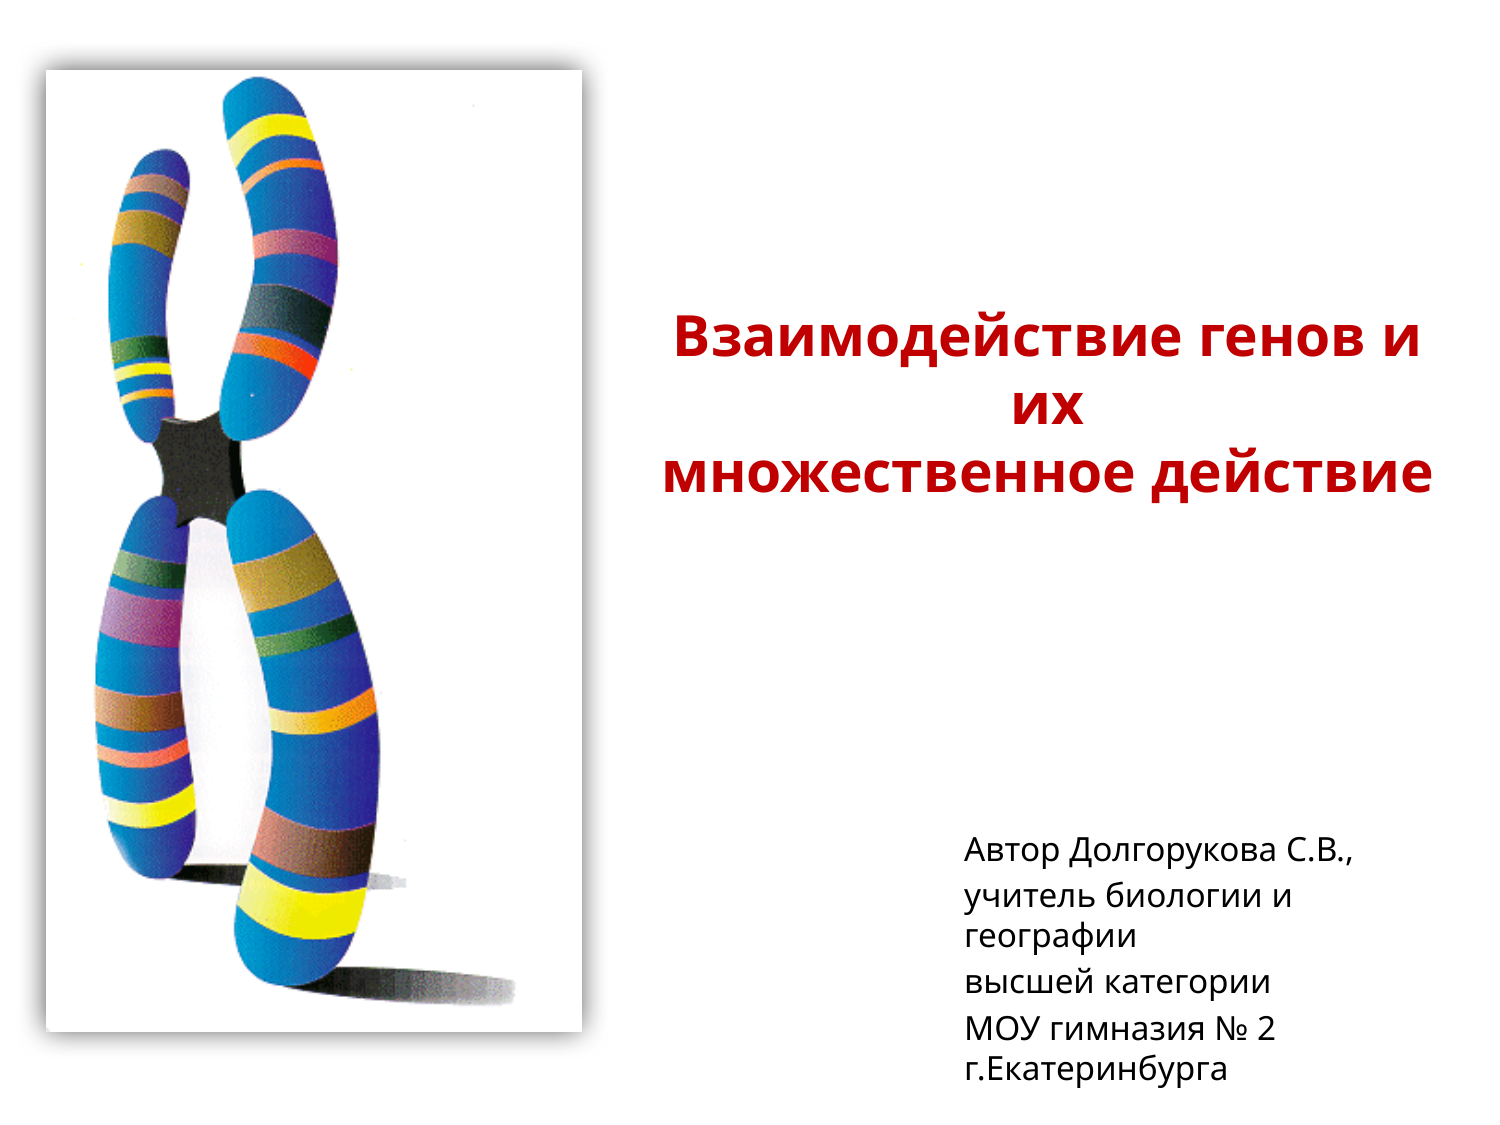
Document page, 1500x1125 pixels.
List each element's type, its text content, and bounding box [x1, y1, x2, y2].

title Взаимодействие генов и их множественное действие [644, 281, 1451, 523]
subtitle Автор Долгорукова С.В., учитель биологии и географии высшей категории МОУ гимназия № 2 г.Екатеринбурга [949, 820, 1475, 1097]
picture [46, 70, 582, 1032]
